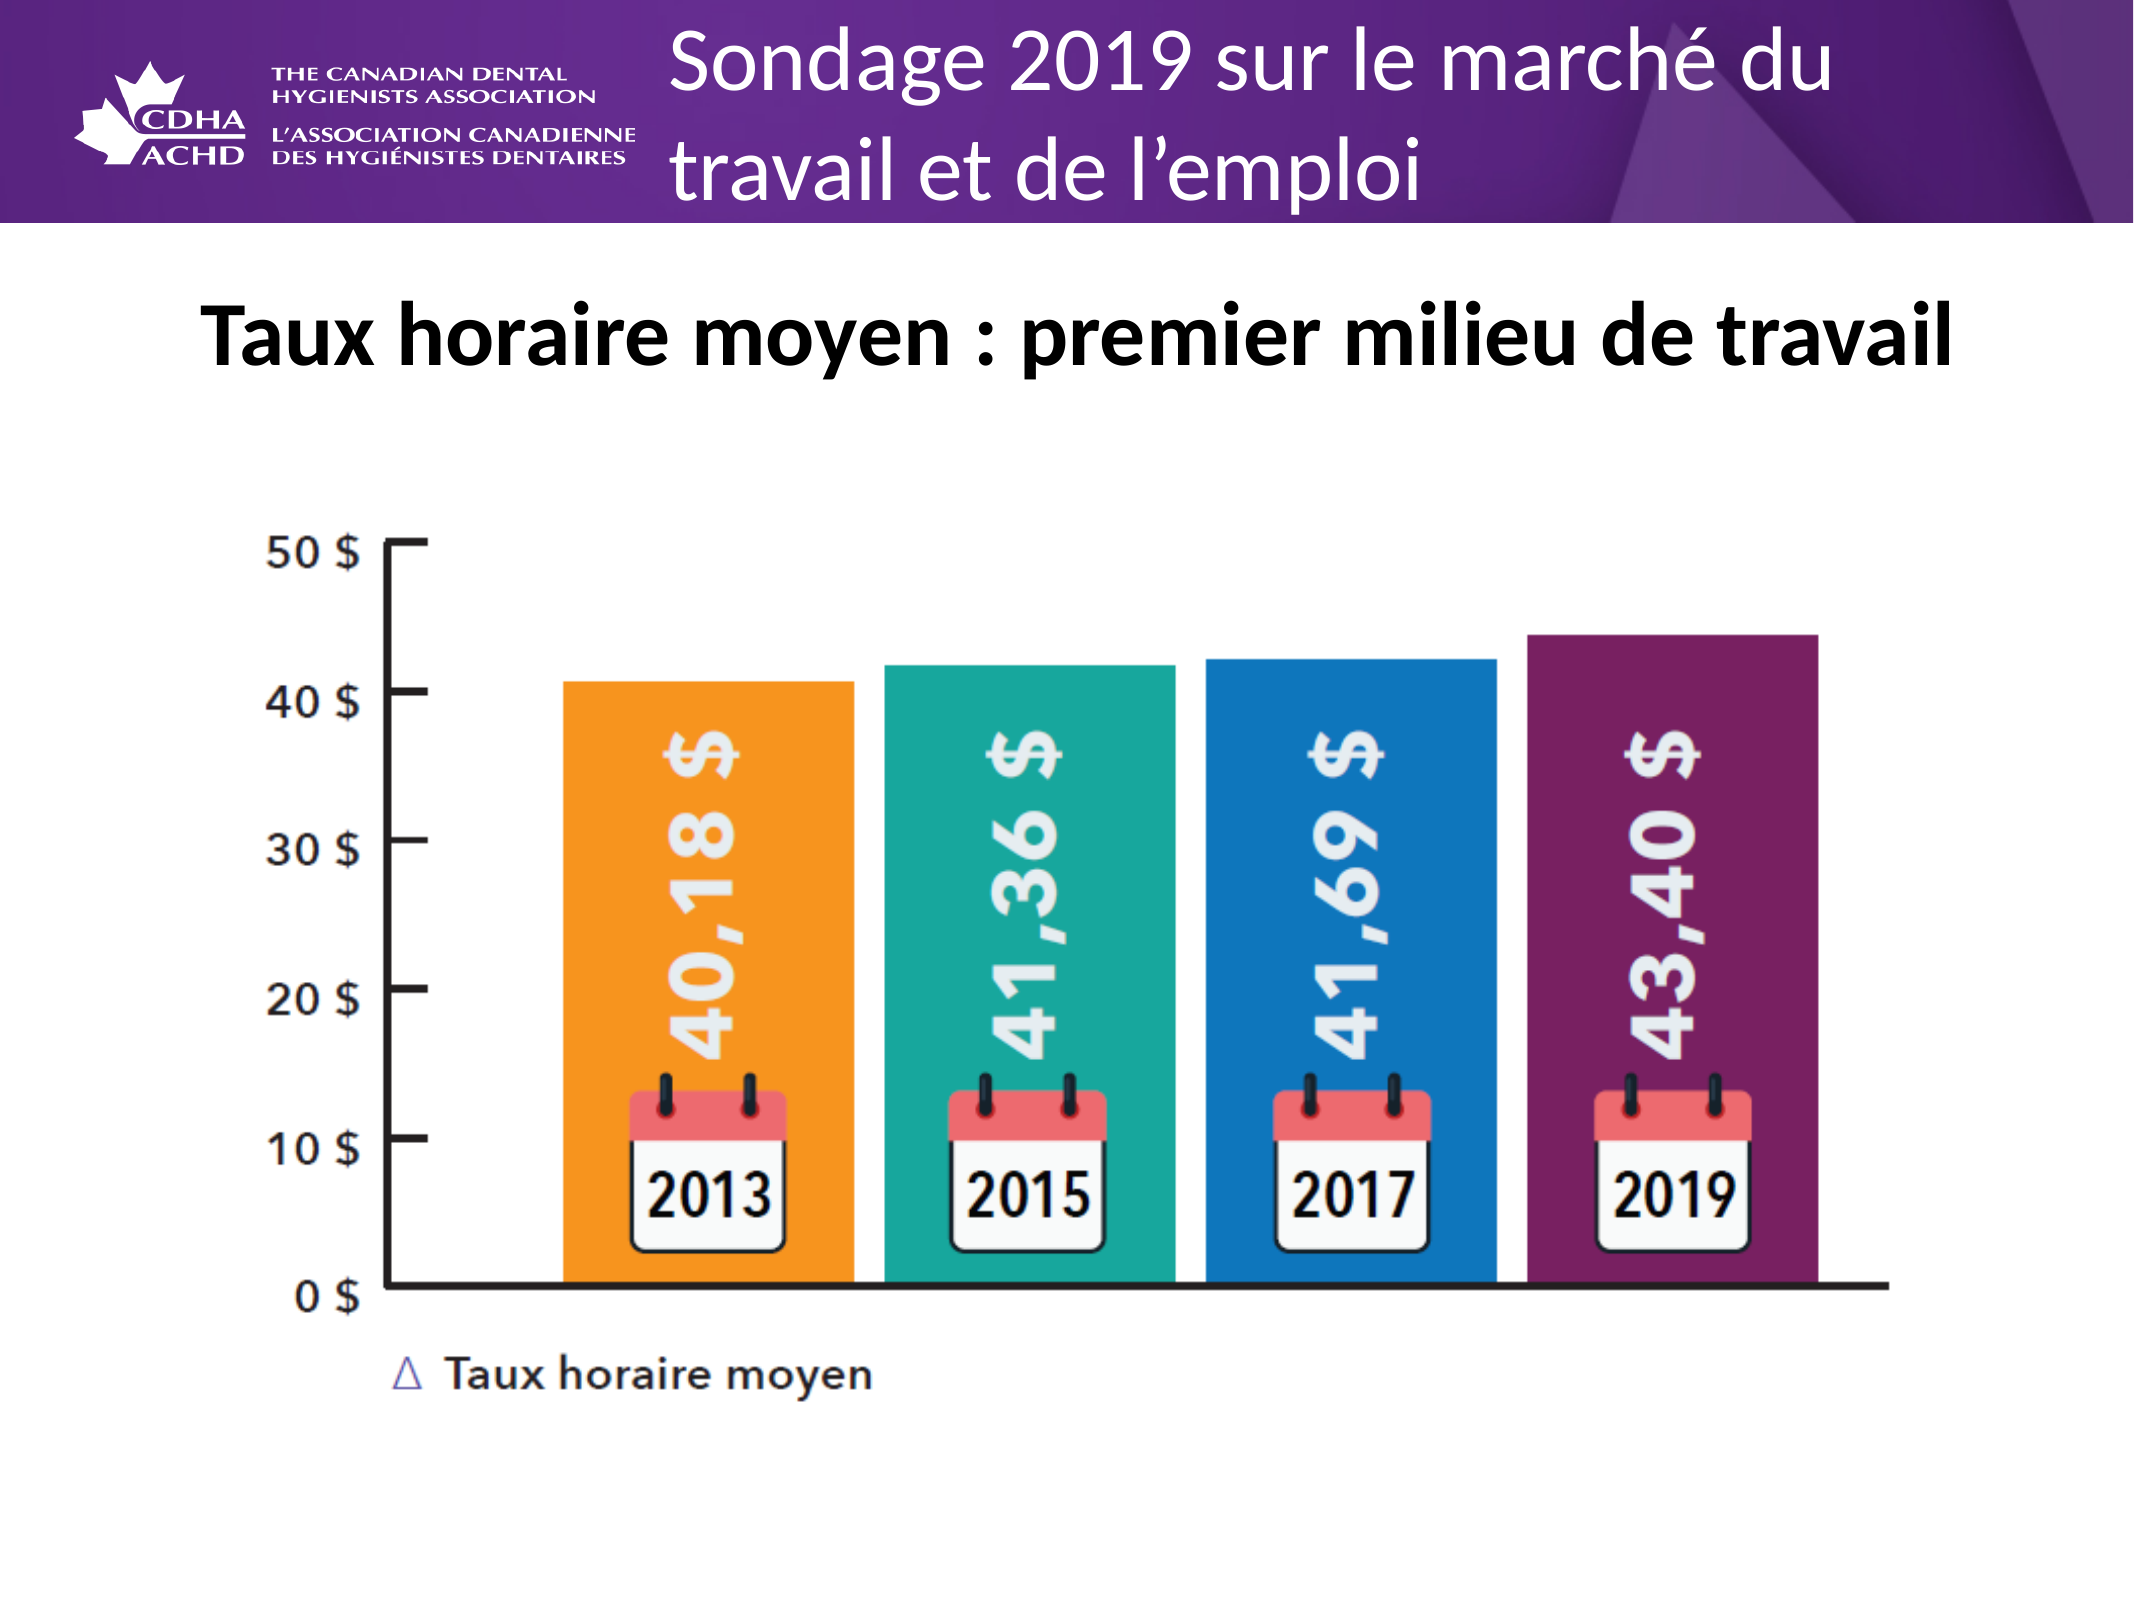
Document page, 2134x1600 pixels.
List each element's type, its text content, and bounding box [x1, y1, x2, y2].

picture [0, 0, 2134, 223]
picture [207, 508, 1926, 1427]
text_box Sondage 2019 sur le marché du travail et de l’emploi [653, 43, 2003, 174]
